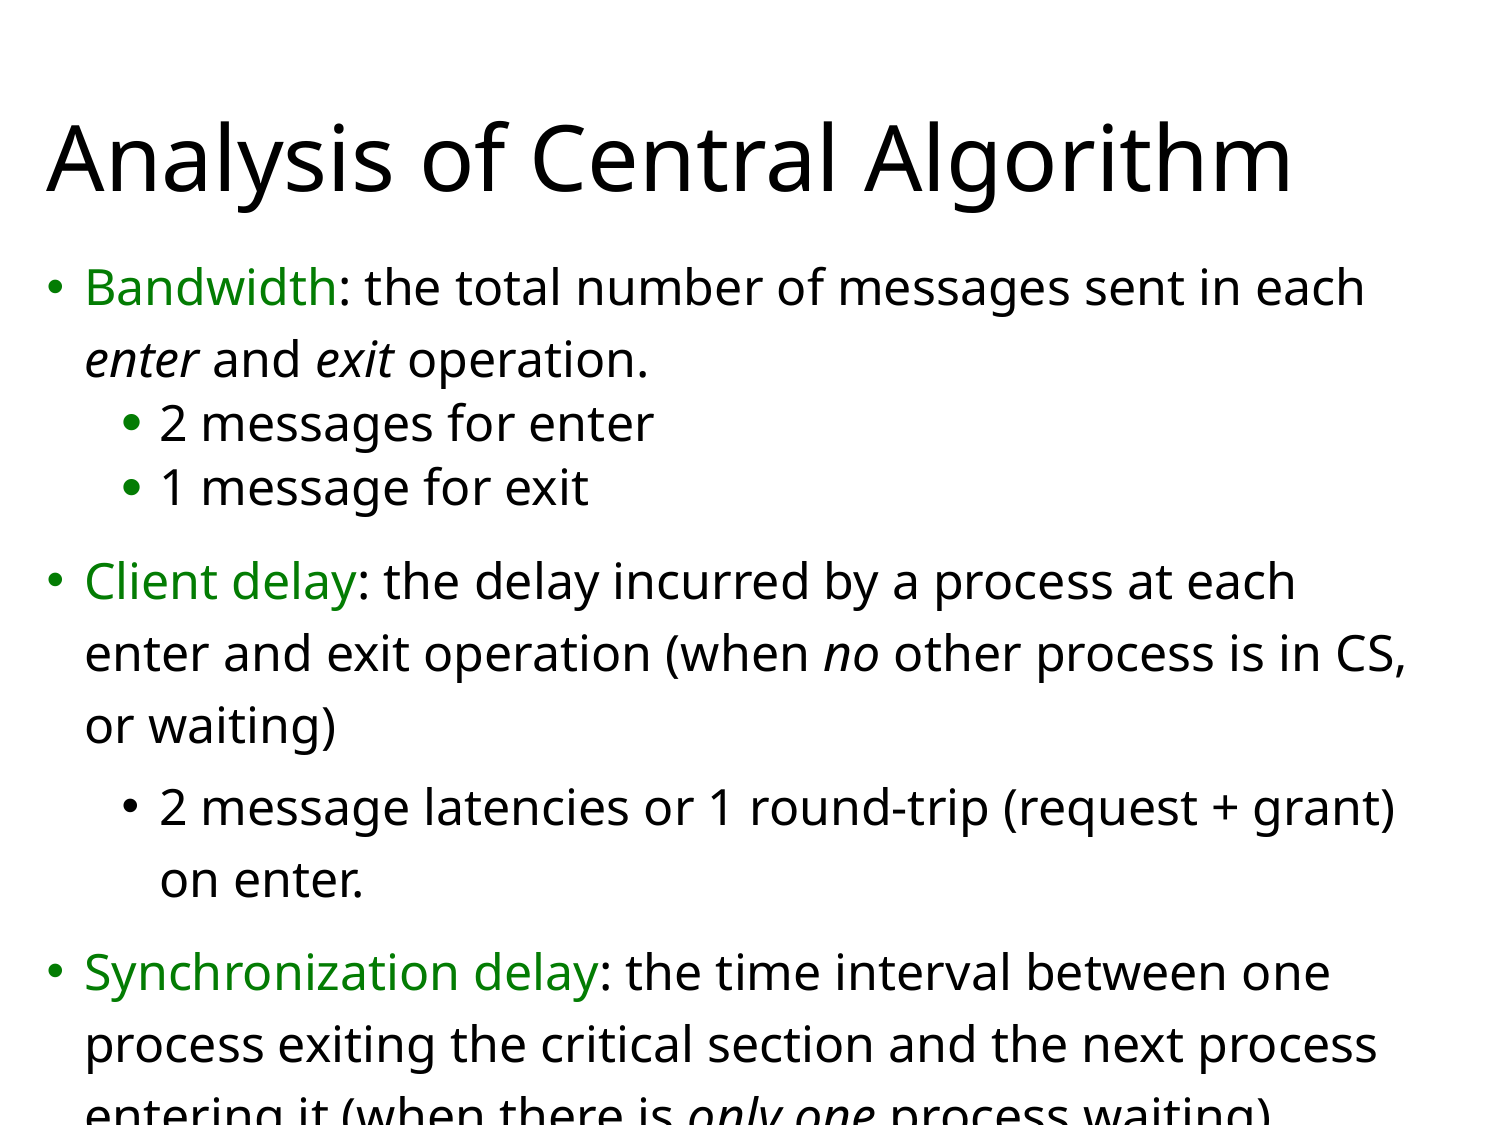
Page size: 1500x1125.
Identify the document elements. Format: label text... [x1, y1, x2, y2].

list Bandwidth: the total number of messages sent in each enter and exit operation. 2 messages for enter 1 message for exit Client delay: the delay incurred by a process at each enter and exit operation (when no other process is in CS, or waiting) 2 message latencies or 1 round-trip (request + grant) on enter. Synchronization delay: the time interval between one process exiting the critical section and the next process entering it (when there is only one process waiting) 2 message latencies (release + grant) [31, 236, 1447, 951]
title Analysis of Central Algorithm [31, 52, 1326, 236]
